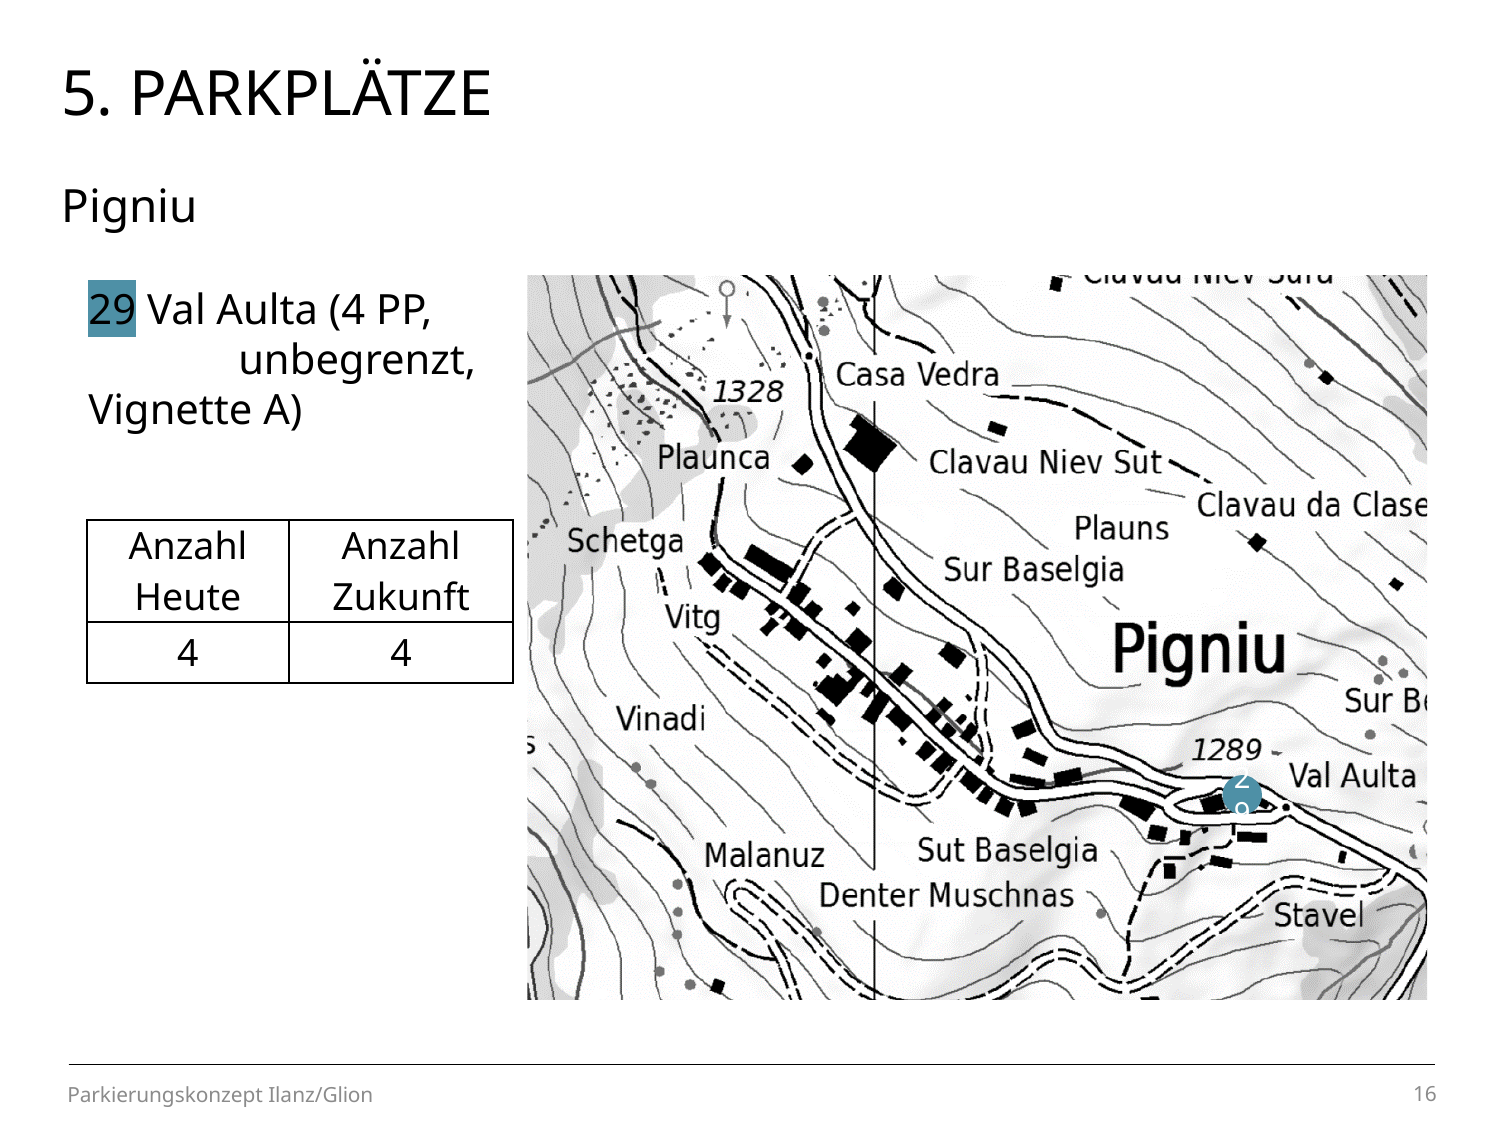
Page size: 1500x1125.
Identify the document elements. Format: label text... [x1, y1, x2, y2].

table_header Anzahl Heute [88, 521, 288, 621]
table_cell 4 [88, 623, 288, 682]
title 5. Parkplätze [46, 45, 1434, 131]
picture [527, 275, 1428, 1000]
text_box Pigniu [46, 169, 1435, 255]
text_box [48, 255, 1421, 1035]
footer Parkierungskonzept Ilanz/Glion [52, 1064, 528, 1124]
text_box 29 Val Aulta (4 PP, unbegrenzt, Vignette A) [73, 275, 528, 1060]
table_cell 4 [290, 623, 512, 682]
slide_number 16 [1101, 1064, 1452, 1125]
table_header Anzahl Zukunft [290, 521, 512, 621]
